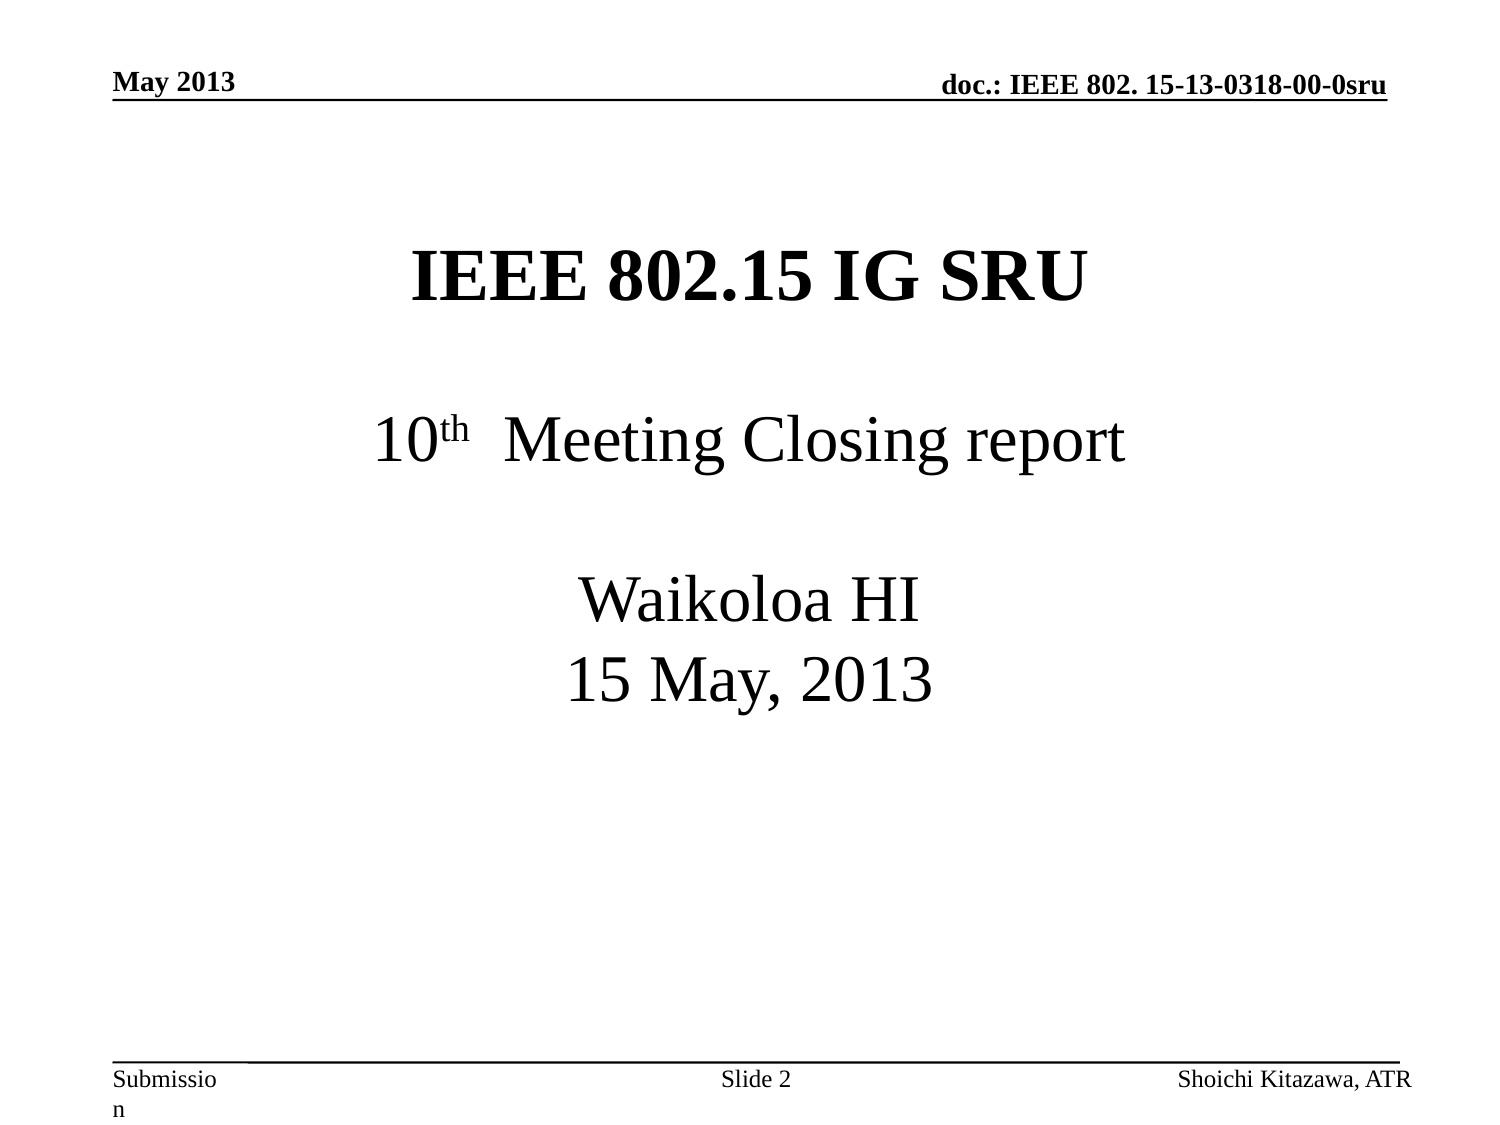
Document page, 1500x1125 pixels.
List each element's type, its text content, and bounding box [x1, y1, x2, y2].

footer Shoichi Kitazawa, ATR [900, 1062, 1413, 1093]
slide_number Slide 2 [721, 1062, 792, 1093]
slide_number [112, 62, 375, 98]
title IEEE 802.15 IG SRU 10th Meeting Closing report Waikoloa HI 15 May, 2013 [112, 349, 1388, 591]
